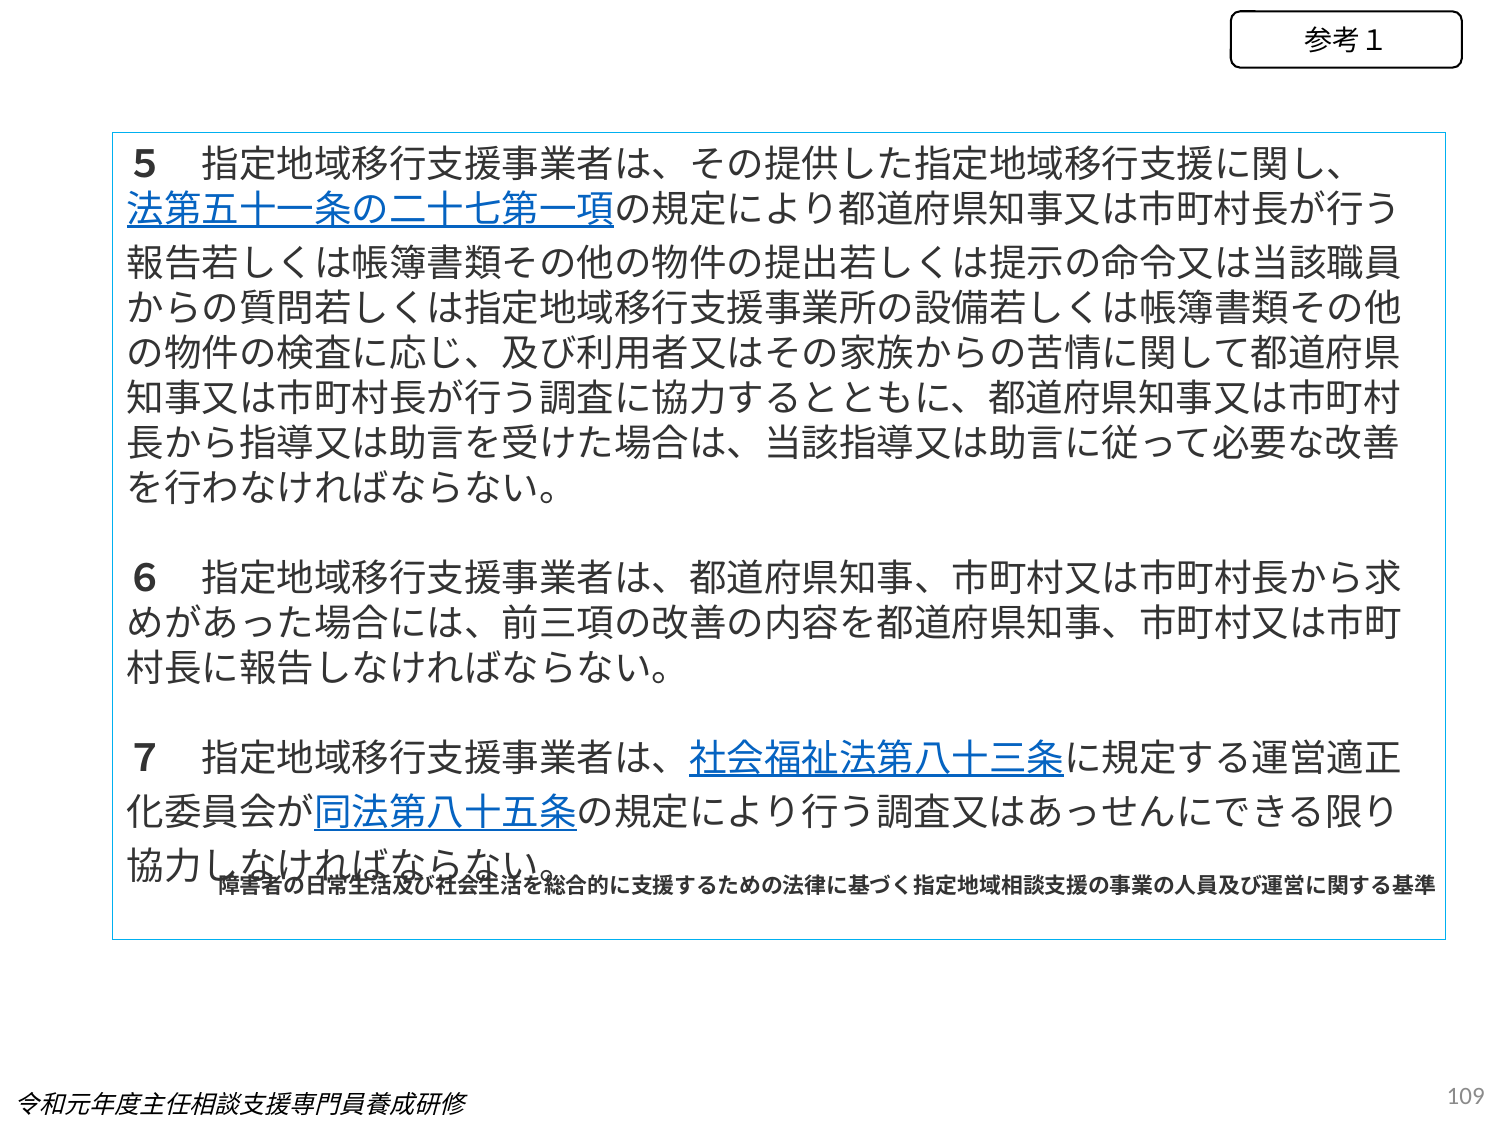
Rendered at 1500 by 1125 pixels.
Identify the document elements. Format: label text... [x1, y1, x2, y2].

text_box 障害者の日常生活及び社会生活を総合的に支援するための法律に基づく指定地域相談支援の事業の人員及び運営に関する基準 [203, 864, 1462, 906]
text_box ５ 指定地域移行支援事業者は、その提供した指定地域移行支援に関し、法第五十一条の二十七第一項の規定により都道府県知事又は市町村長が行う報告若しくは帳簿書類その他の物件の提出若しくは提示の命令又は当該職員からの質問若しくは指定地域移行支援事業所の設備若しくは帳簿書類その他の物件の検査に応じ、及び利用者又はその家族からの苦情に関して都道府県知事又は市町村長が行う調査に協力するとともに、都道府県知事又は市町村長から指導又は助言を受けた場合は、当該指導又は助言に従って必要な改善を行わなければならない。 ６ 指定地域移行支援事業者は、都道府県知事、市町村又は市町村長から求めがあった場合には、前三項の改善の内容を都道府県知事、市町村又は市町村長に報告しなければならない。 ７ 指定地域移行支援事業者は、社会福祉法第八十三条に規定する運営適正化委員会が同法第八十五条の規定により行う調査又はあっせんにできる限り協力しなければならない。 [112, 132, 1446, 940]
slide_number 109 [1162, 1065, 1500, 1125]
footer 令和元年度主任相談支援専門員養成研修 [0, 1081, 507, 1125]
text_box 参考１ [1229, 10, 1463, 69]
